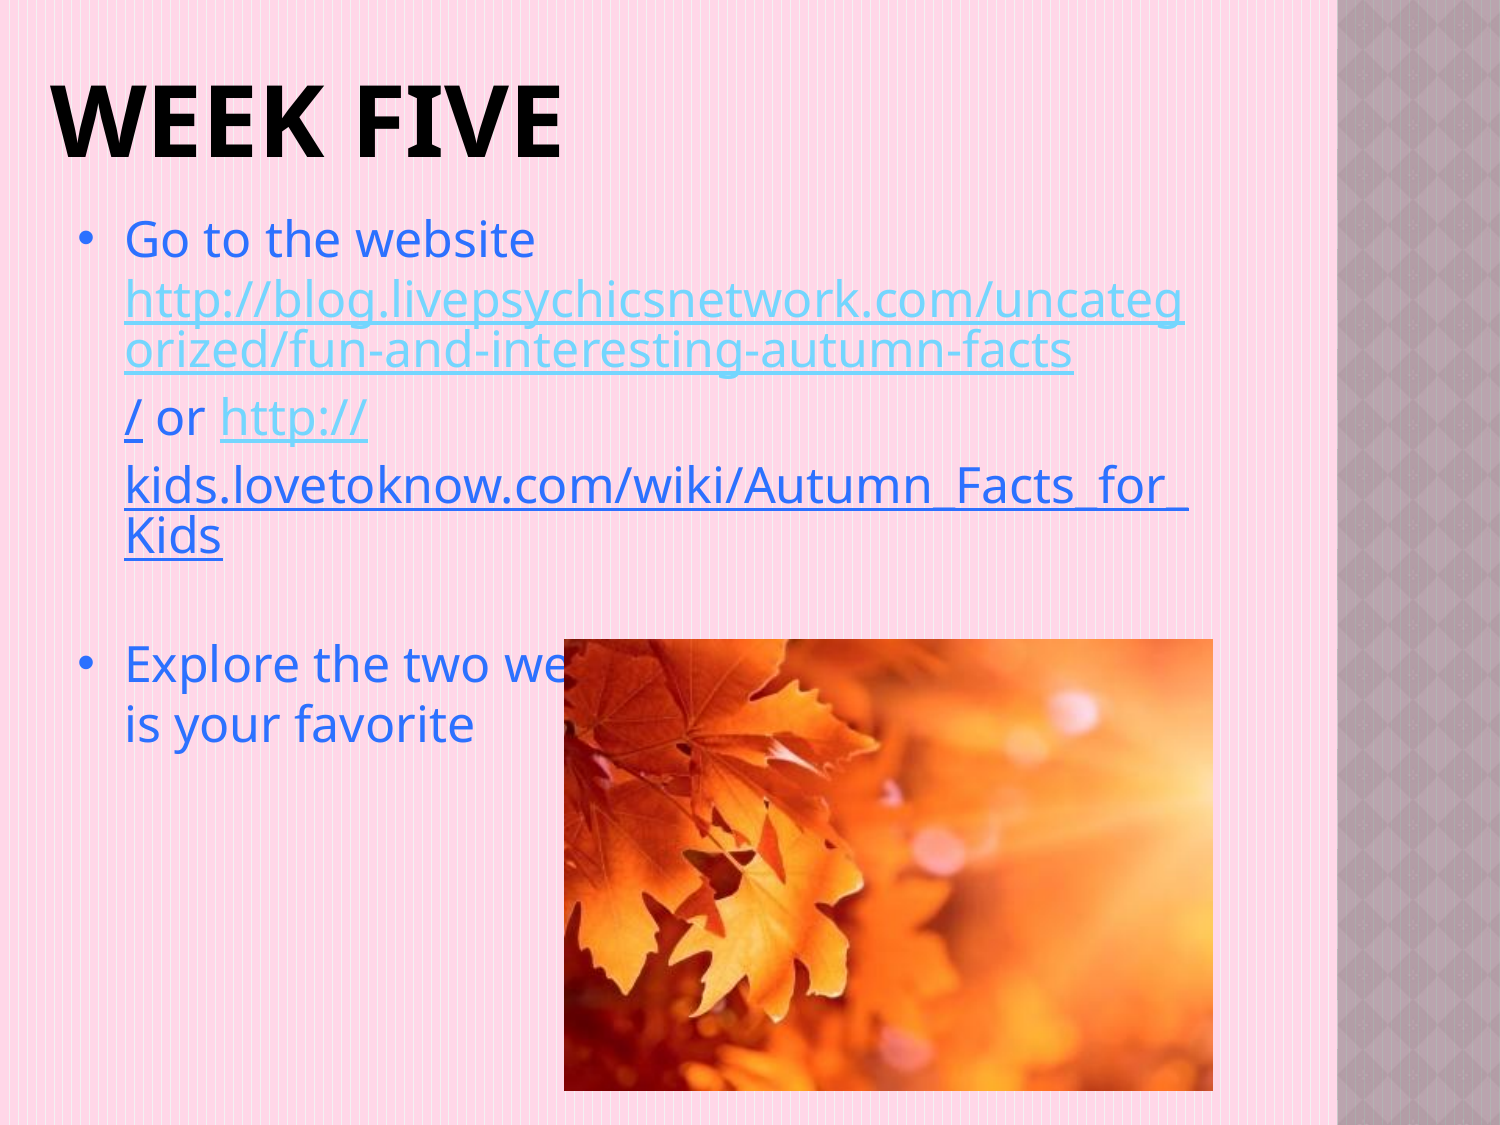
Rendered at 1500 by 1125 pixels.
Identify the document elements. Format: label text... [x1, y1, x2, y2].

picture [563, 638, 1213, 1092]
title Week Five [42, 50, 1231, 178]
text_box Go to the website http://blog.livepsychicsnetwork.com/uncategorized/fun-and-interesting-autumn-facts/ or http://kids.lovetoknow.com/wiki/Autumn_Facts_for_Kids Explore the two websites and pick which one is your favorite [62, 199, 1213, 660]
